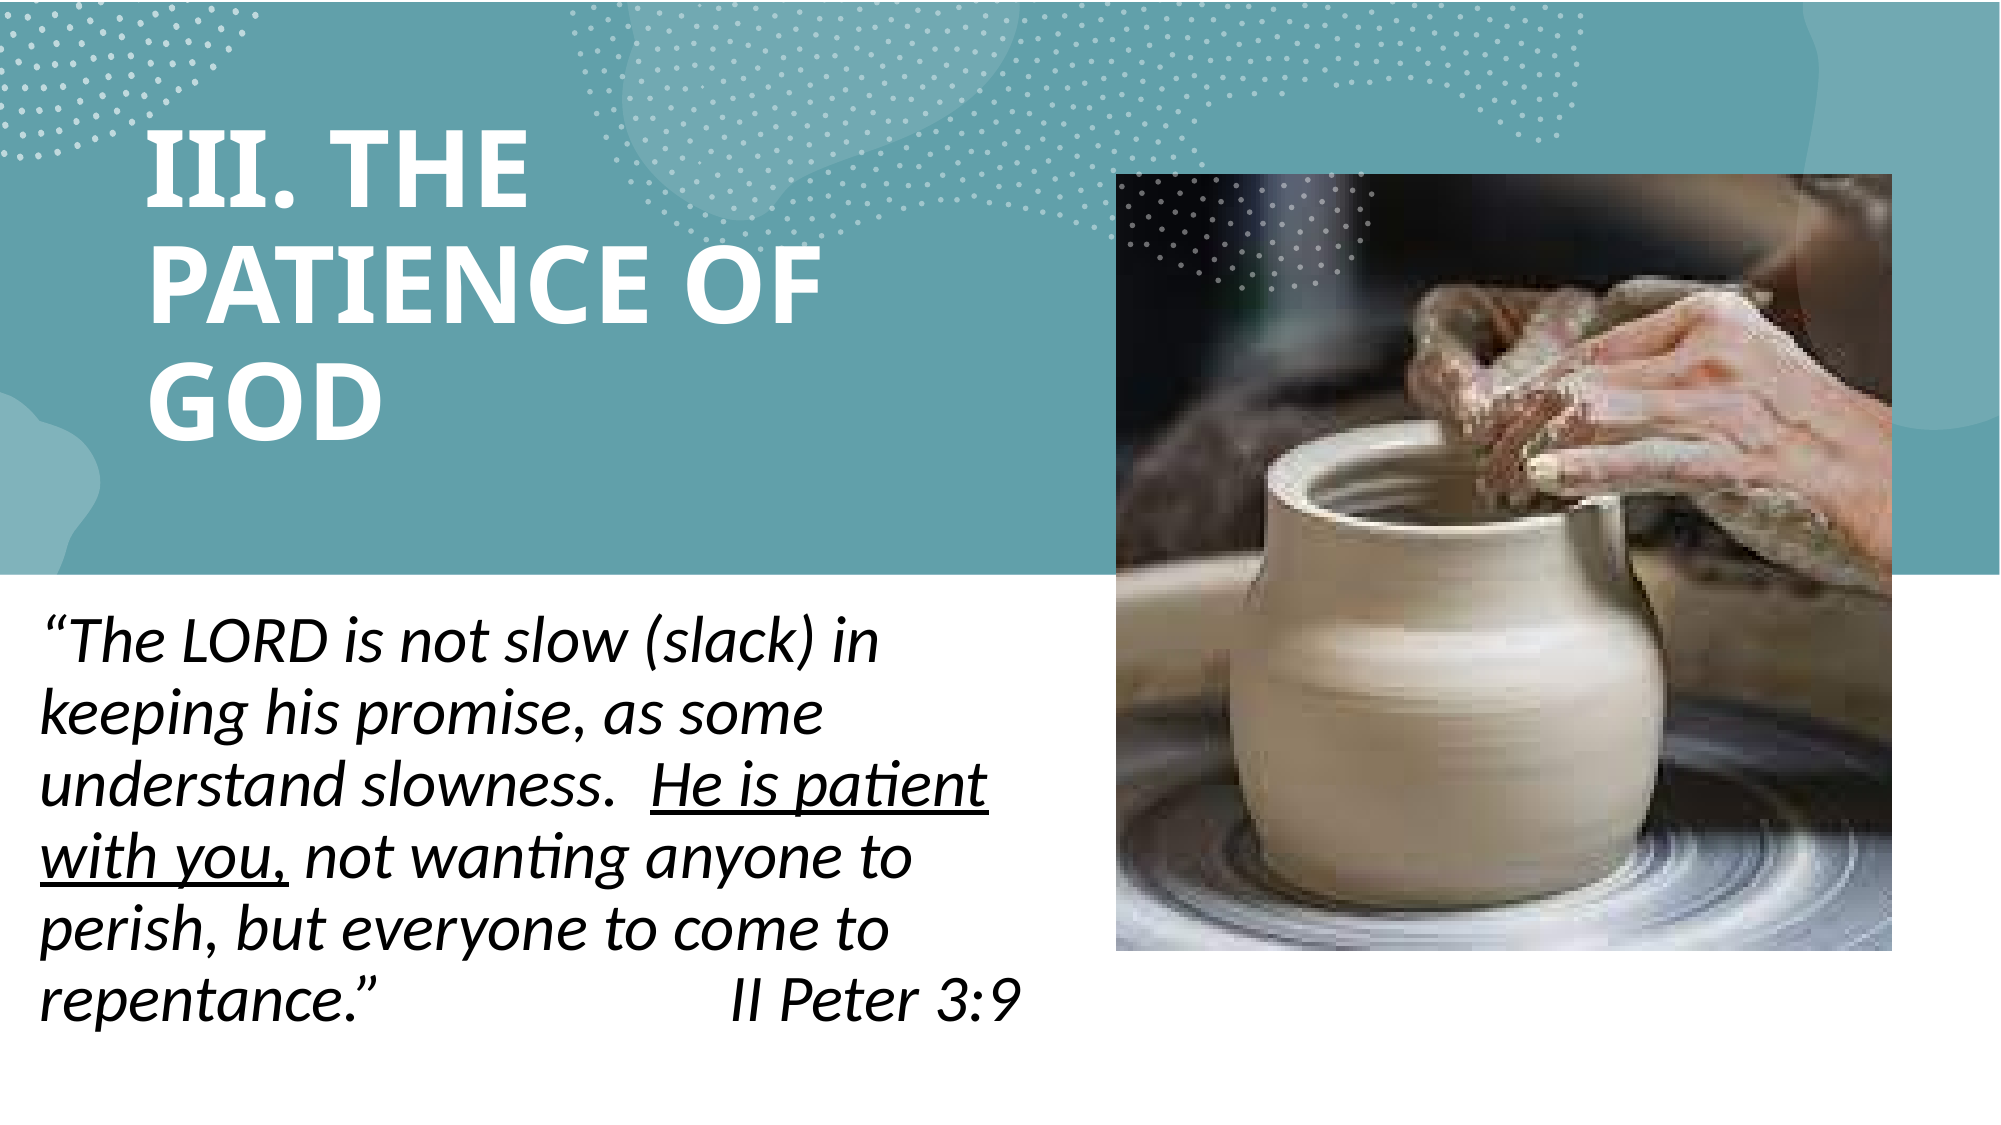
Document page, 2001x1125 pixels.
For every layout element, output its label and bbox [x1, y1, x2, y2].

text_box [0, 0, 2000, 1125]
